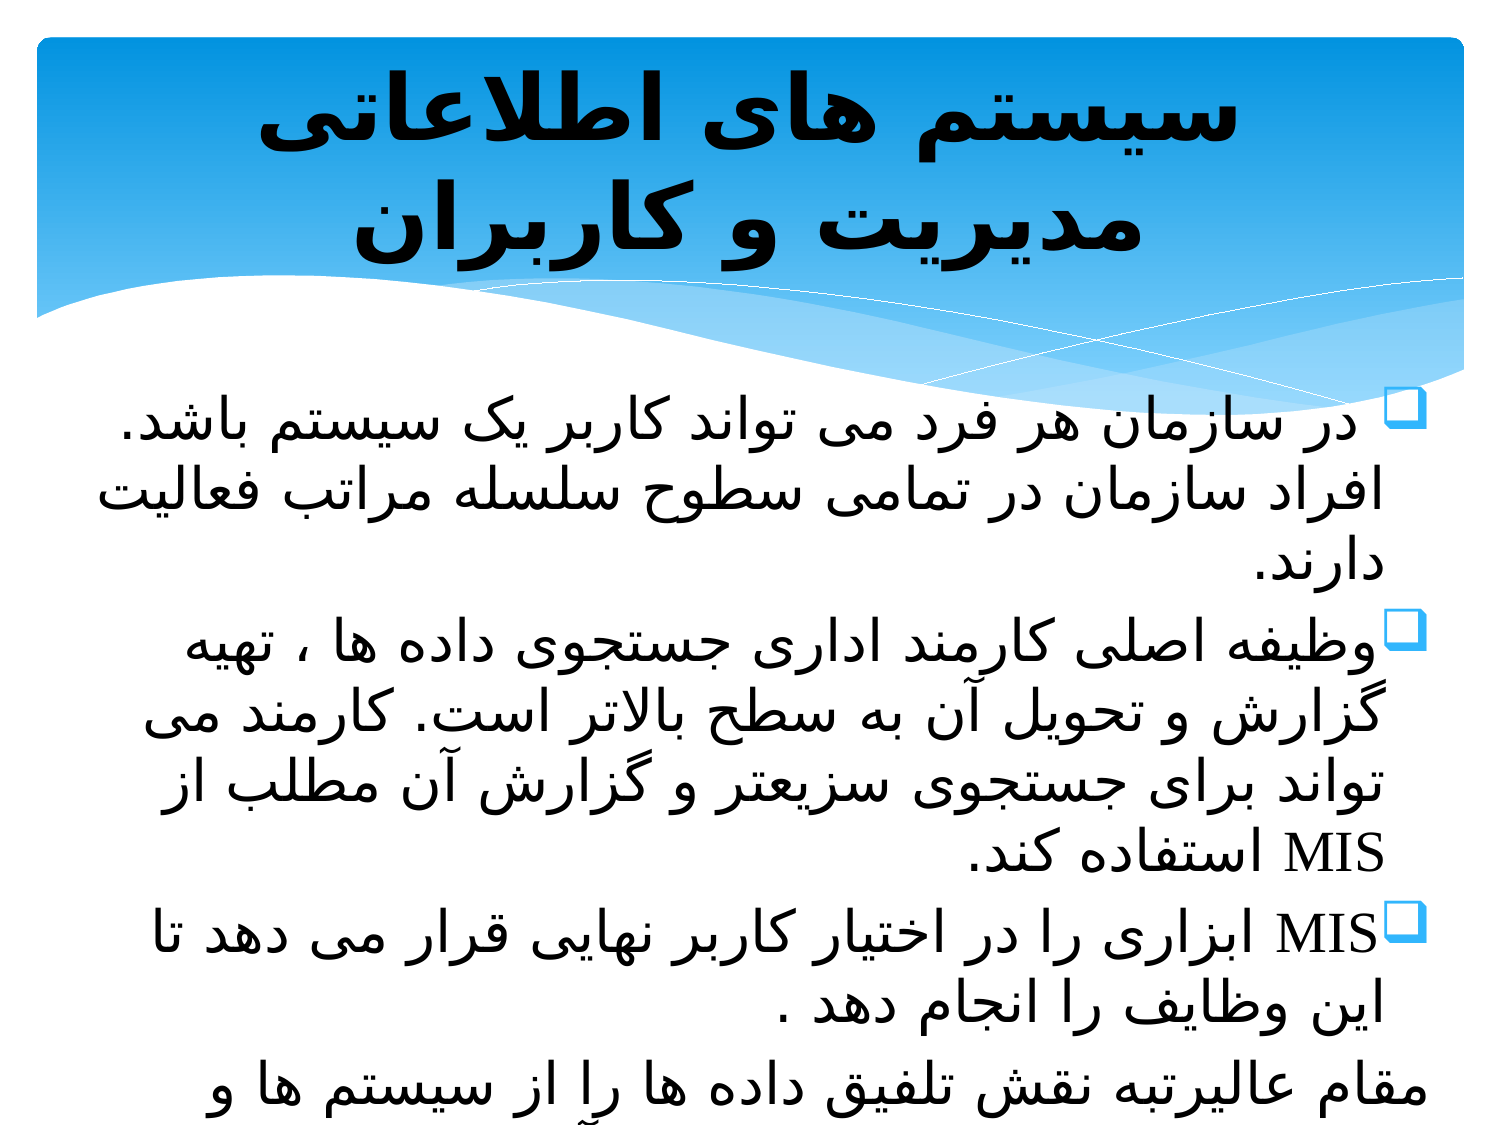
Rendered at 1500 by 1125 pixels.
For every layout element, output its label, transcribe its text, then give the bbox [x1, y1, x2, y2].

title سیستم های اطلاعاتی مدیریت و کاربران [75, 55, 1425, 261]
list در سازمان هر فرد می تواند کاربر یک سیستم باشد. افراد سازمان در تمامی سطوح سلسله مراتب فعالیت دارند. وظیفه اصلی کارمند اداری جستجوی داده ها ، تهیه گزارش و تحویل آن به سطح بالاتر است. کارمند می تواند برای جستجوی سزیعتر و گزارش آن مطلب از MIS استفاده کند. MIS ابزاری را در اختیار کاربر نهایی قرار می دهد تا این وظایف را انجام دهد . مقام عالیرتبه نقش تلفیق داده ها را از سیستم ها و رشته های مختلف بر عهده دارد تا آن را تحلیل نماید و در صورت یافتن خلاف ، گزارش سنجیده ای تهیه نماید. [64, 373, 1447, 1125]
